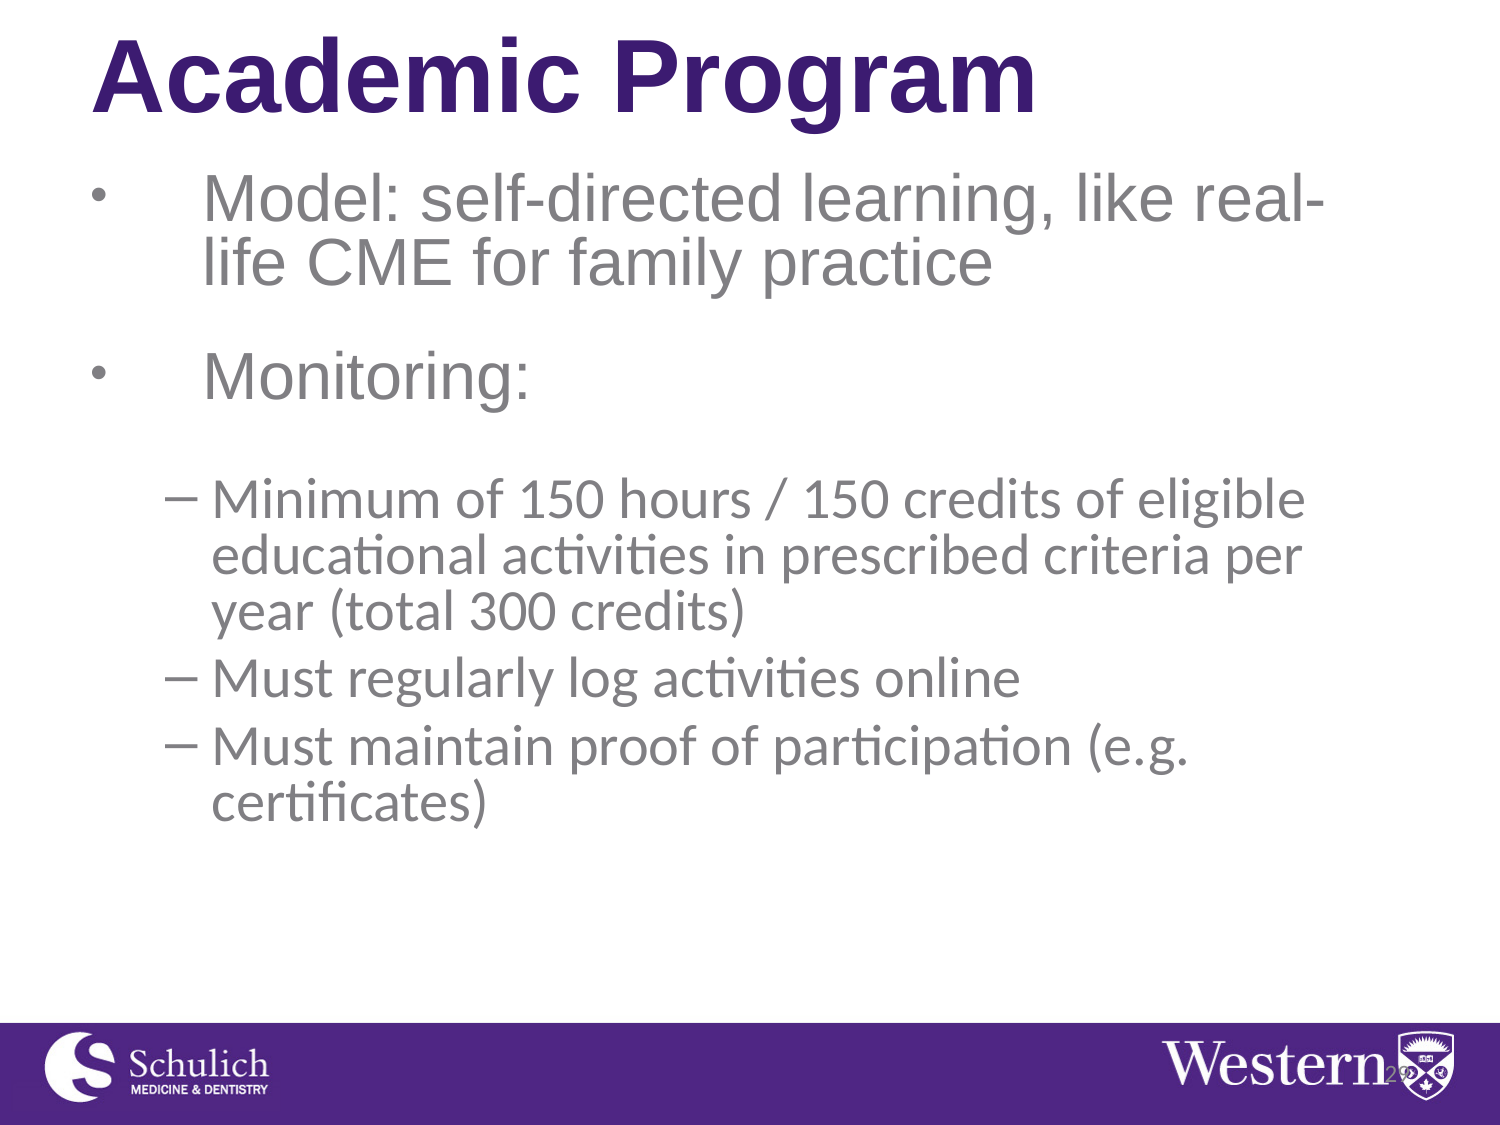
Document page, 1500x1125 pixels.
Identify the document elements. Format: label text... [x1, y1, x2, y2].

slide_number 29 [1074, 1042, 1425, 1103]
picture [0, 0, 1500, 1125]
title Academic Program [75, 46, 1425, 96]
list Model: self-directed learning, like real-life CME for family practice Monitoring: Minimum of 150 hours / 150 credits of eligible educational activities in prescribed criteria per year (total 300 credits) Must regularly log activities online Must maintain proof of participation (e.g. certificates) [75, 162, 1425, 925]
